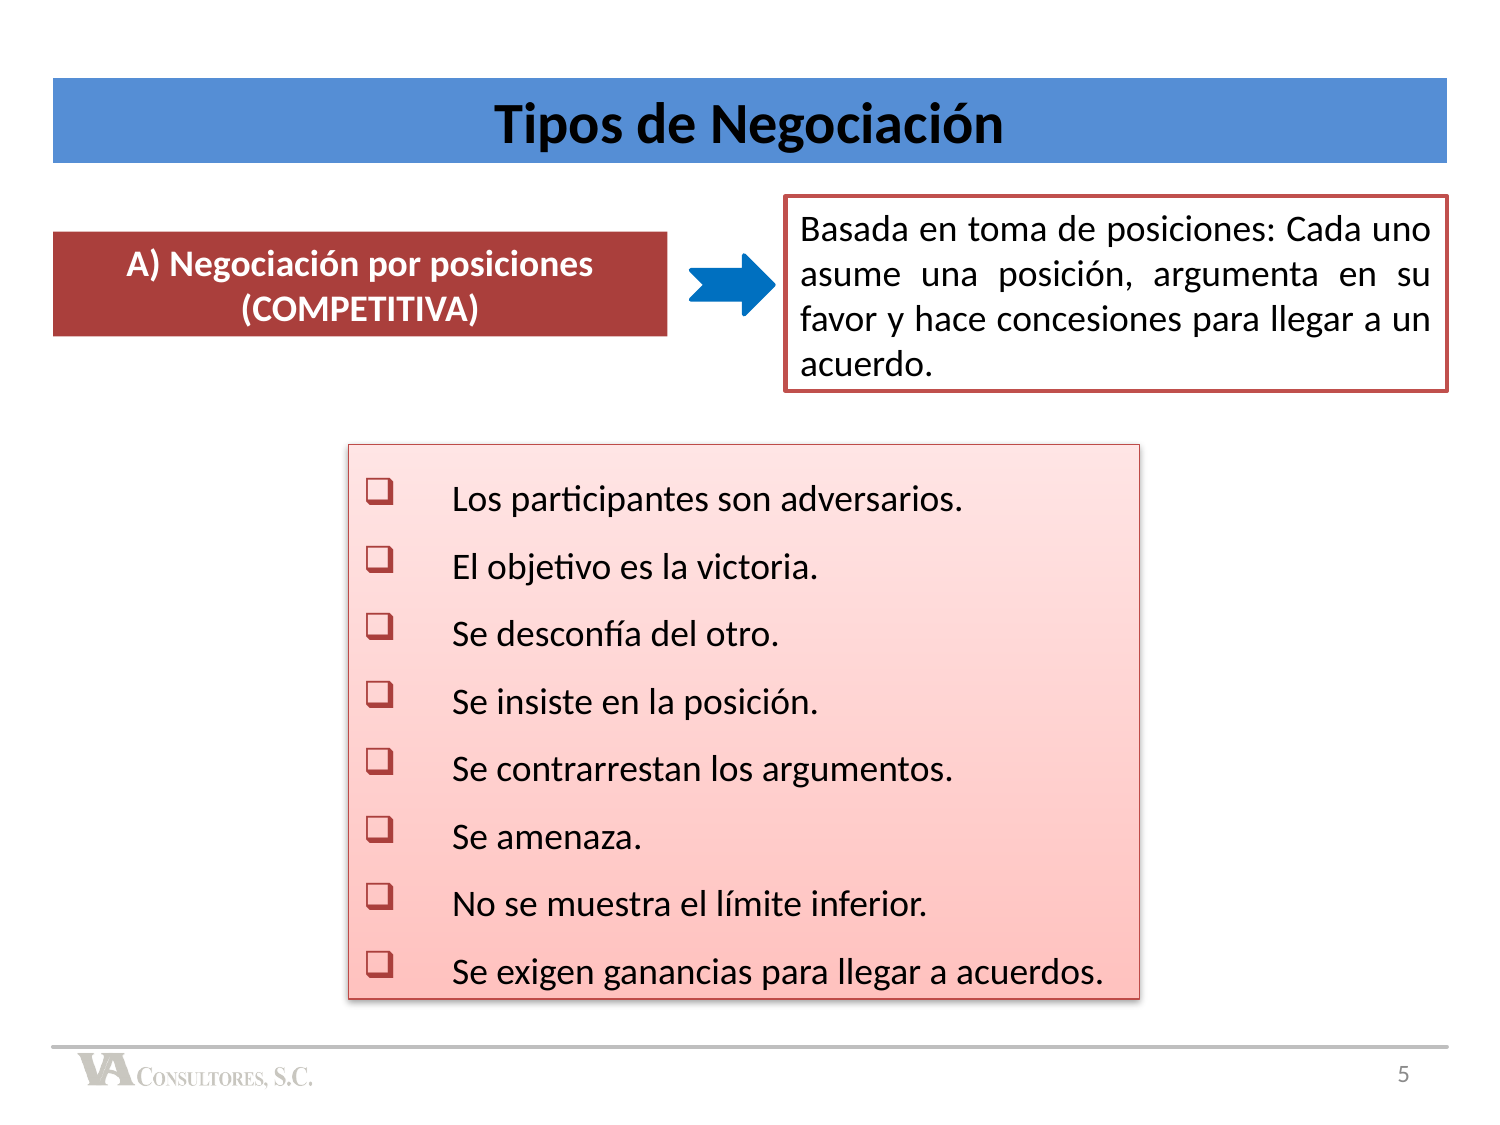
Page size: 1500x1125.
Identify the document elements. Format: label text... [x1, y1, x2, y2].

text_box [688, 253, 776, 317]
text_box Tipos de Negociación [53, 78, 1447, 163]
slide_number 5 [1074, 1042, 1425, 1103]
text_box A) Negociación por posiciones (COMPETITIVA) [53, 231, 668, 337]
text_box Los participantes son adversarios. El objetivo es la victoria. Se desconfía del otro. Se insiste en la posición. Se contrarrestan los argumentos. Se amenaza. No se muestra el límite inferior. Se exigen ganancias para llegar a acuerdos. [348, 444, 1140, 1000]
text_box Basada en toma de posiciones: Cada uno asume una posición, argumenta en su favor y hace concesiones para llegar a un acuerdo. [783, 194, 1449, 393]
